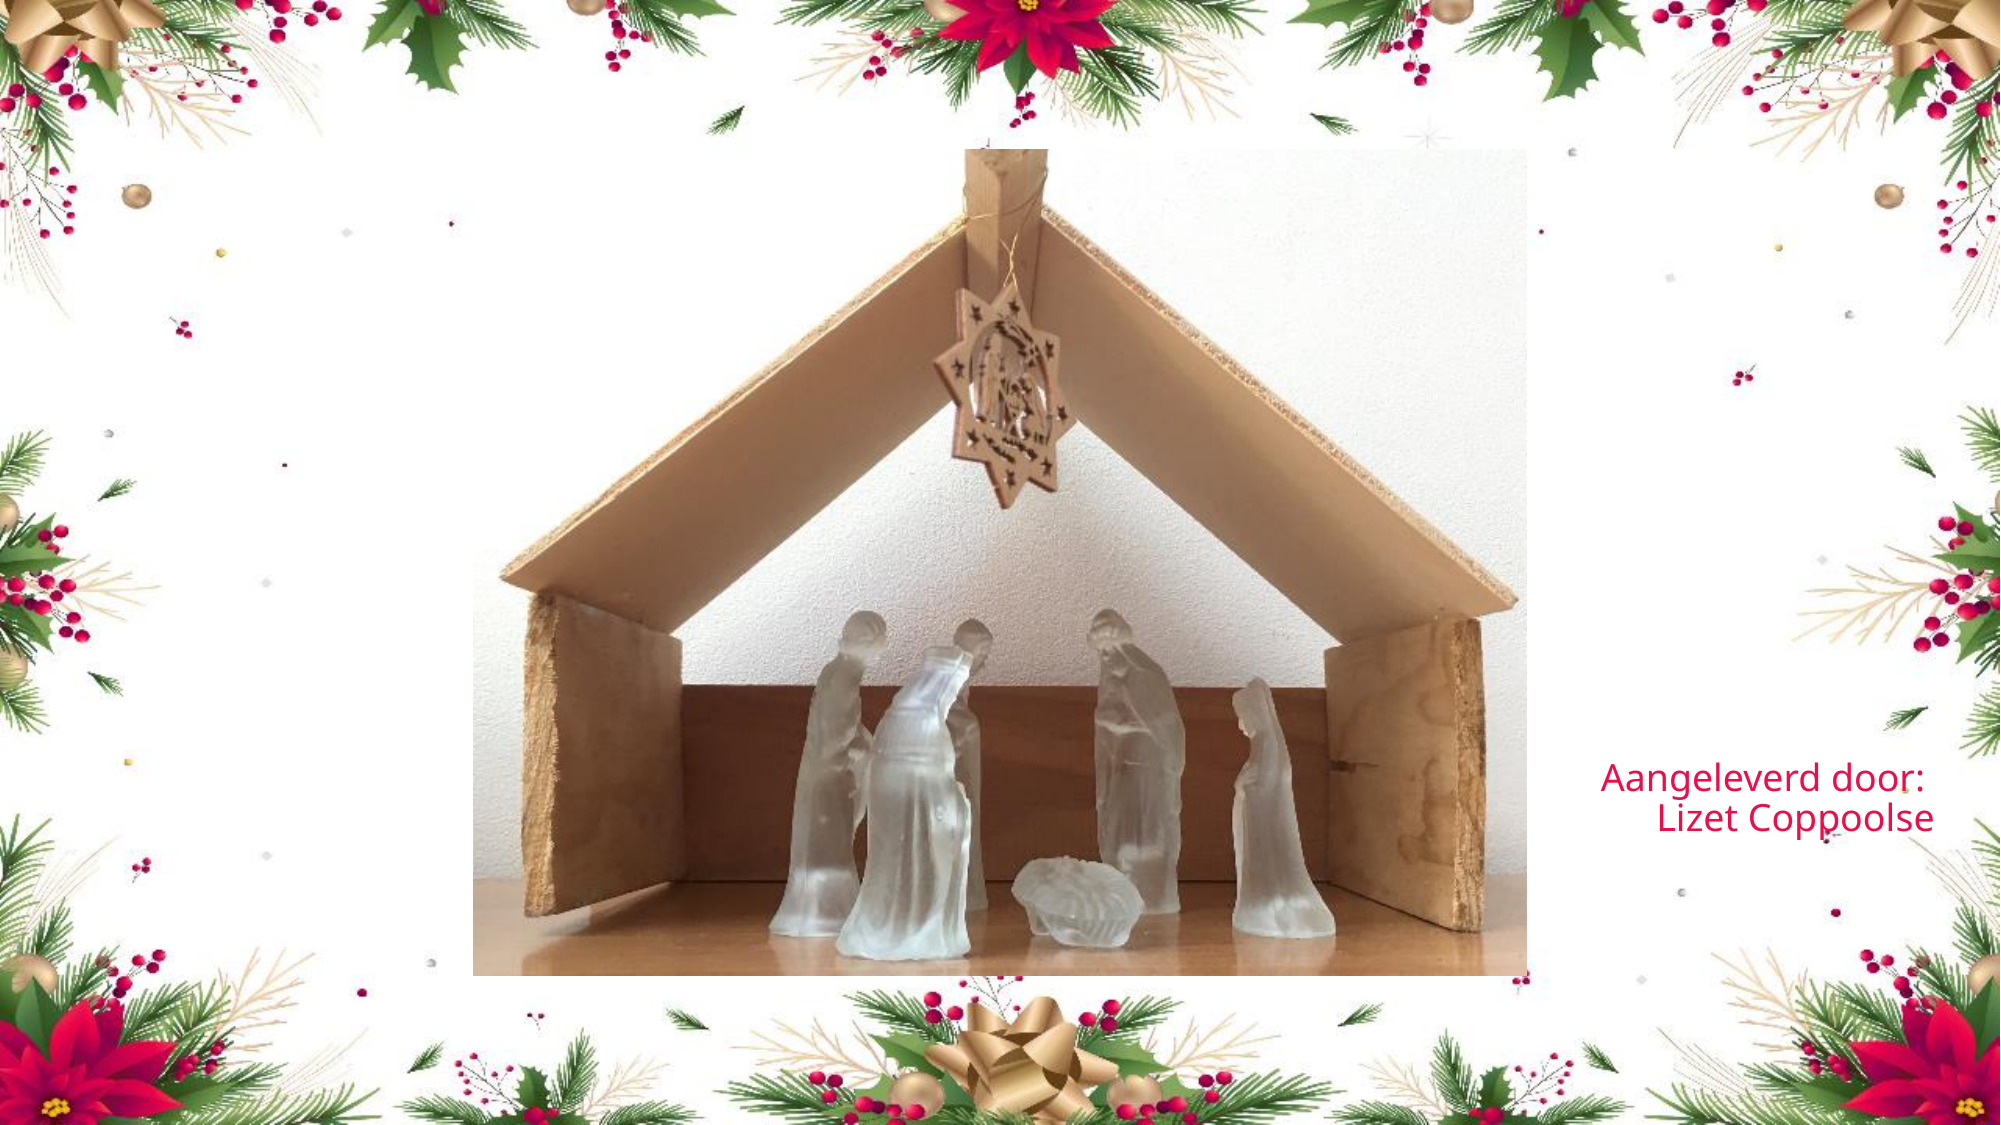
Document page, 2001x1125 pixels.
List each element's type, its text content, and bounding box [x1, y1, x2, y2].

subtitle Aangeleverd door: Lizet Coppoolse [1579, 751, 1950, 848]
picture [0, 0, 2000, 1125]
